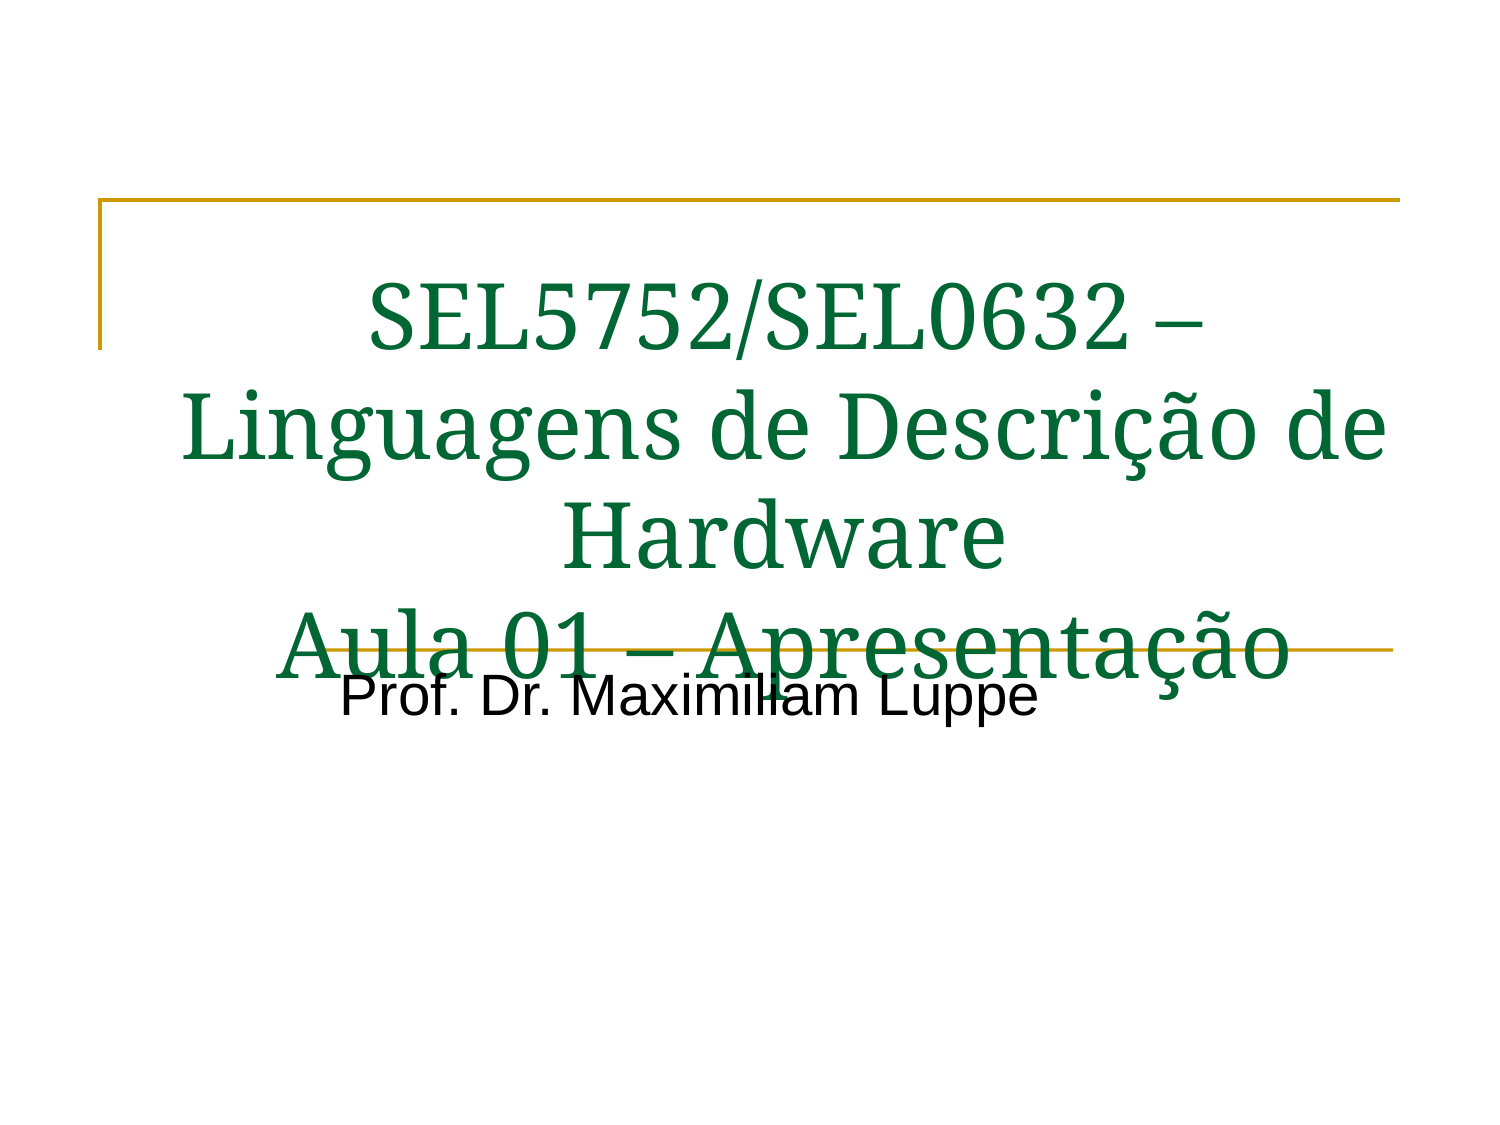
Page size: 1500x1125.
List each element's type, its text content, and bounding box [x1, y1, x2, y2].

title SEL5752/SEL0632 – Linguagens de Descrição de Hardware Aula 01 – Apresentação [100, 249, 1471, 650]
subtitle Prof. Dr. Maximiliam Luppe [324, 650, 1400, 938]
